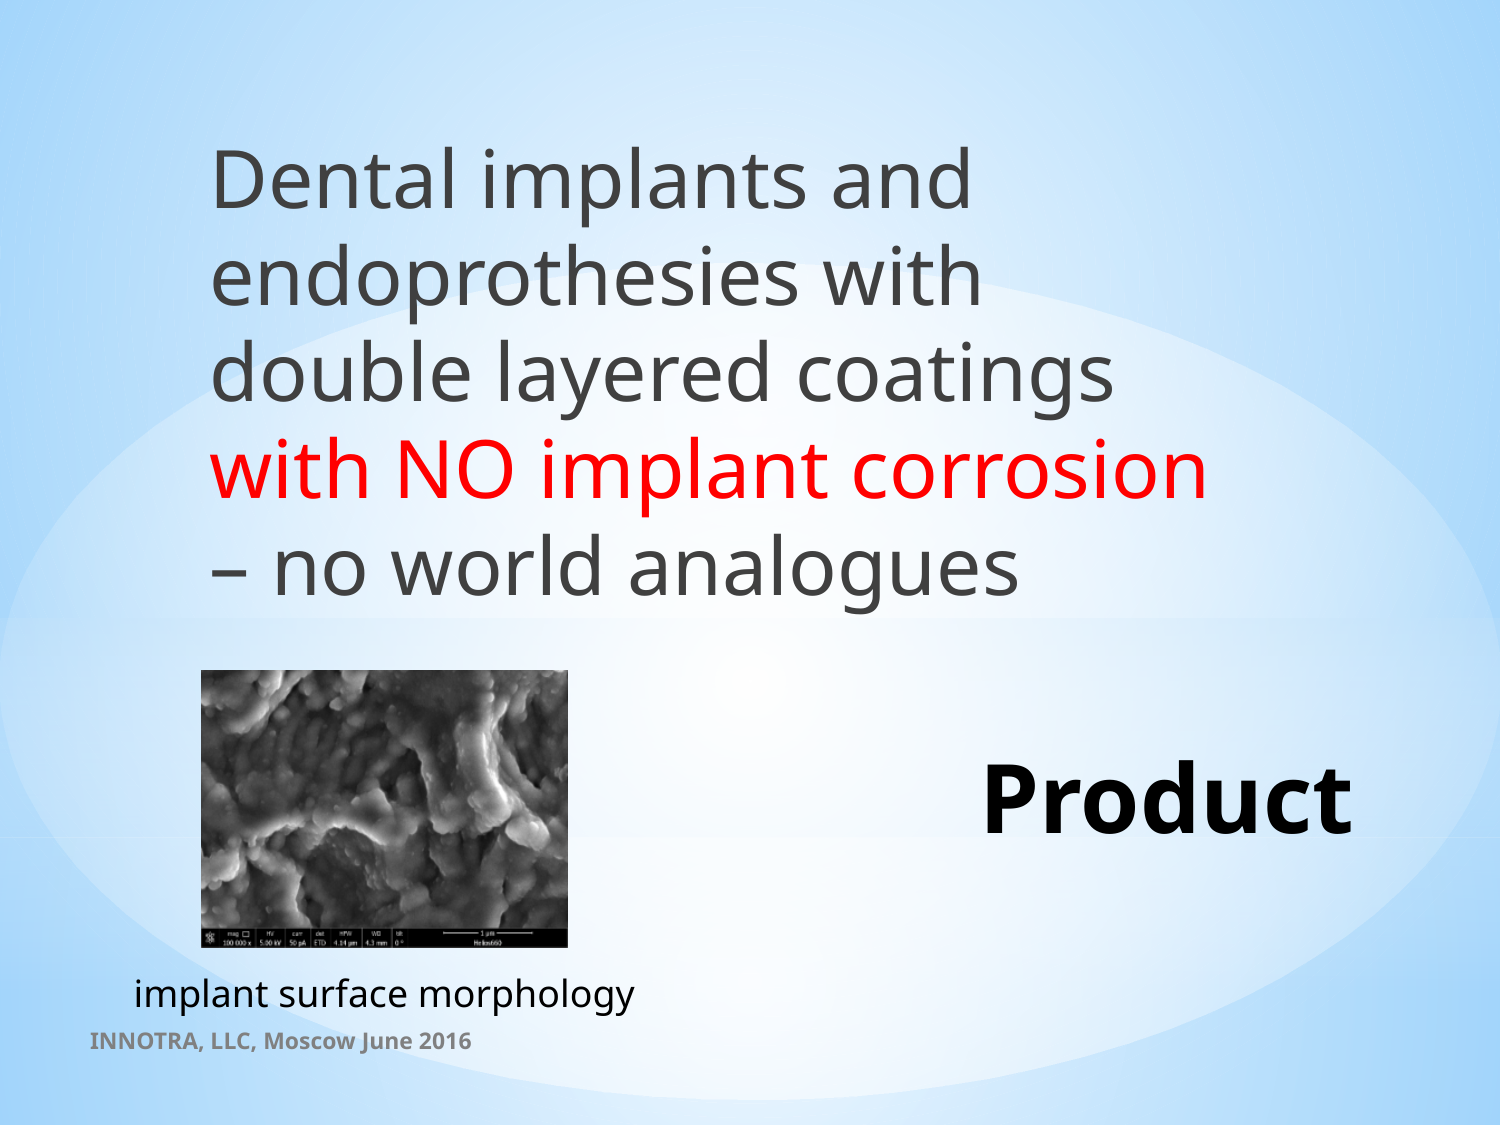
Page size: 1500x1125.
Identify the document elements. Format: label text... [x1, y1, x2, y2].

picture [200, 670, 568, 948]
footer INNOTRA, LLC, Moscow June 2016 [75, 1023, 625, 1073]
list Dental implants and endoprothesies with double layered coatings with NO implant corrosion – no world analogues [187, 120, 1238, 690]
title Product [572, 730, 1370, 918]
text_box implant surface morphology [24, 962, 745, 1023]
